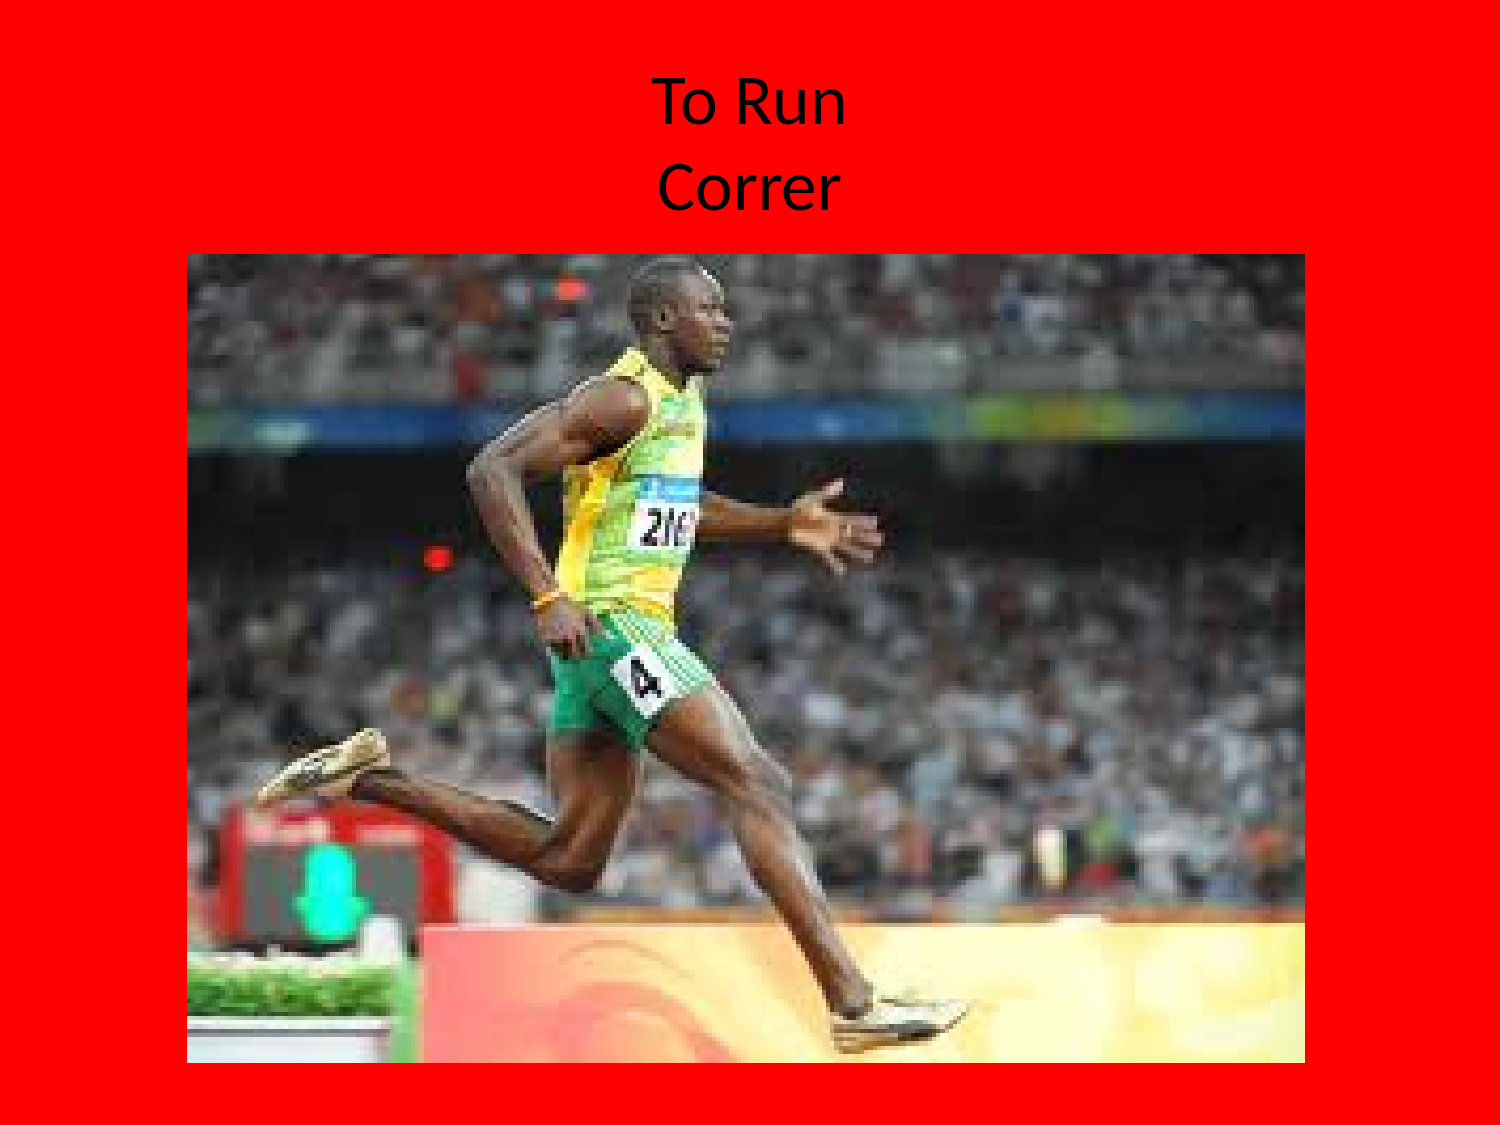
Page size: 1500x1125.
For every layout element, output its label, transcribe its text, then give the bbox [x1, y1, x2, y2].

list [187, 253, 1305, 1063]
title To Run Correr [75, 45, 1425, 233]
